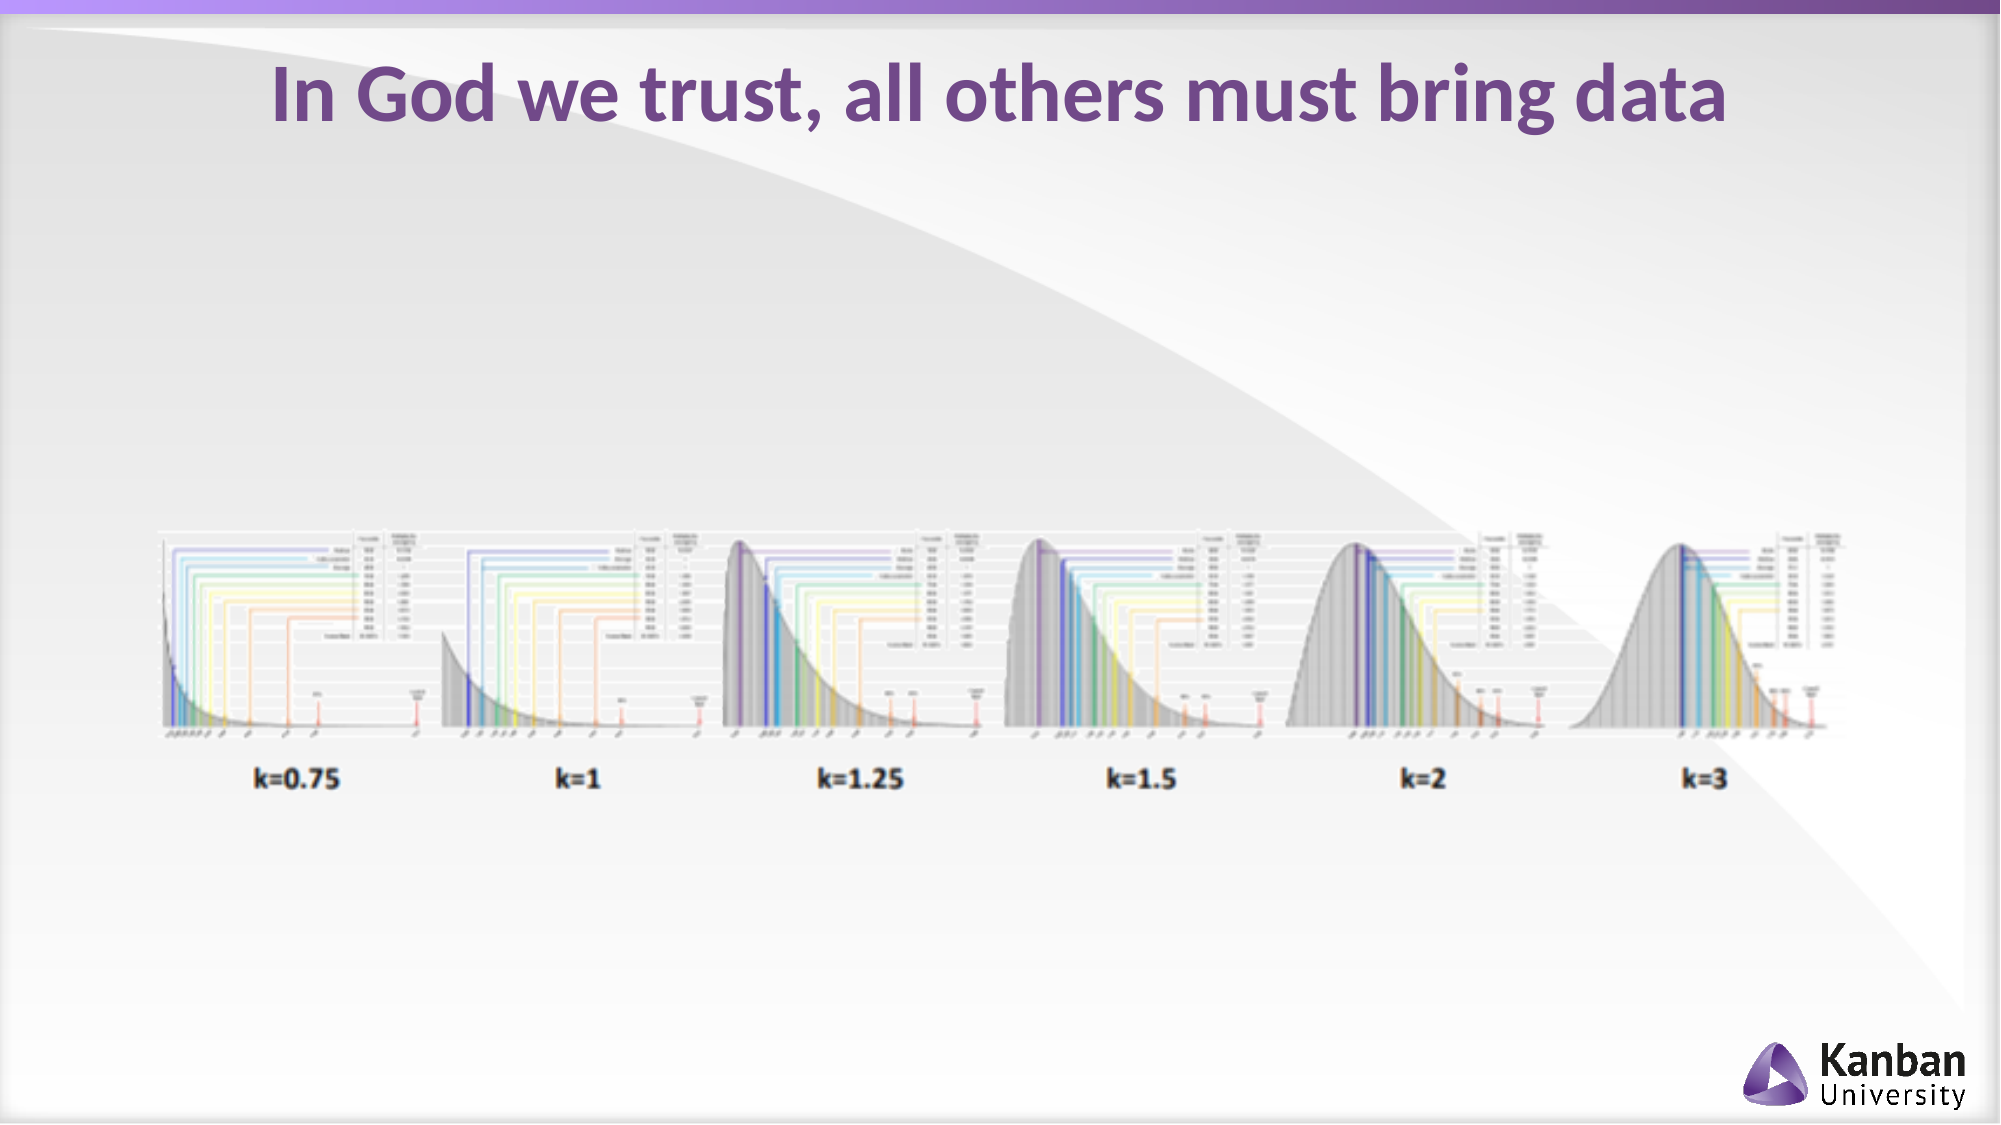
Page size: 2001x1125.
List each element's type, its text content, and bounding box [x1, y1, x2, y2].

title In God we trust, all others must bring data [55, 11, 1945, 164]
picture [0, 14, 2000, 1125]
